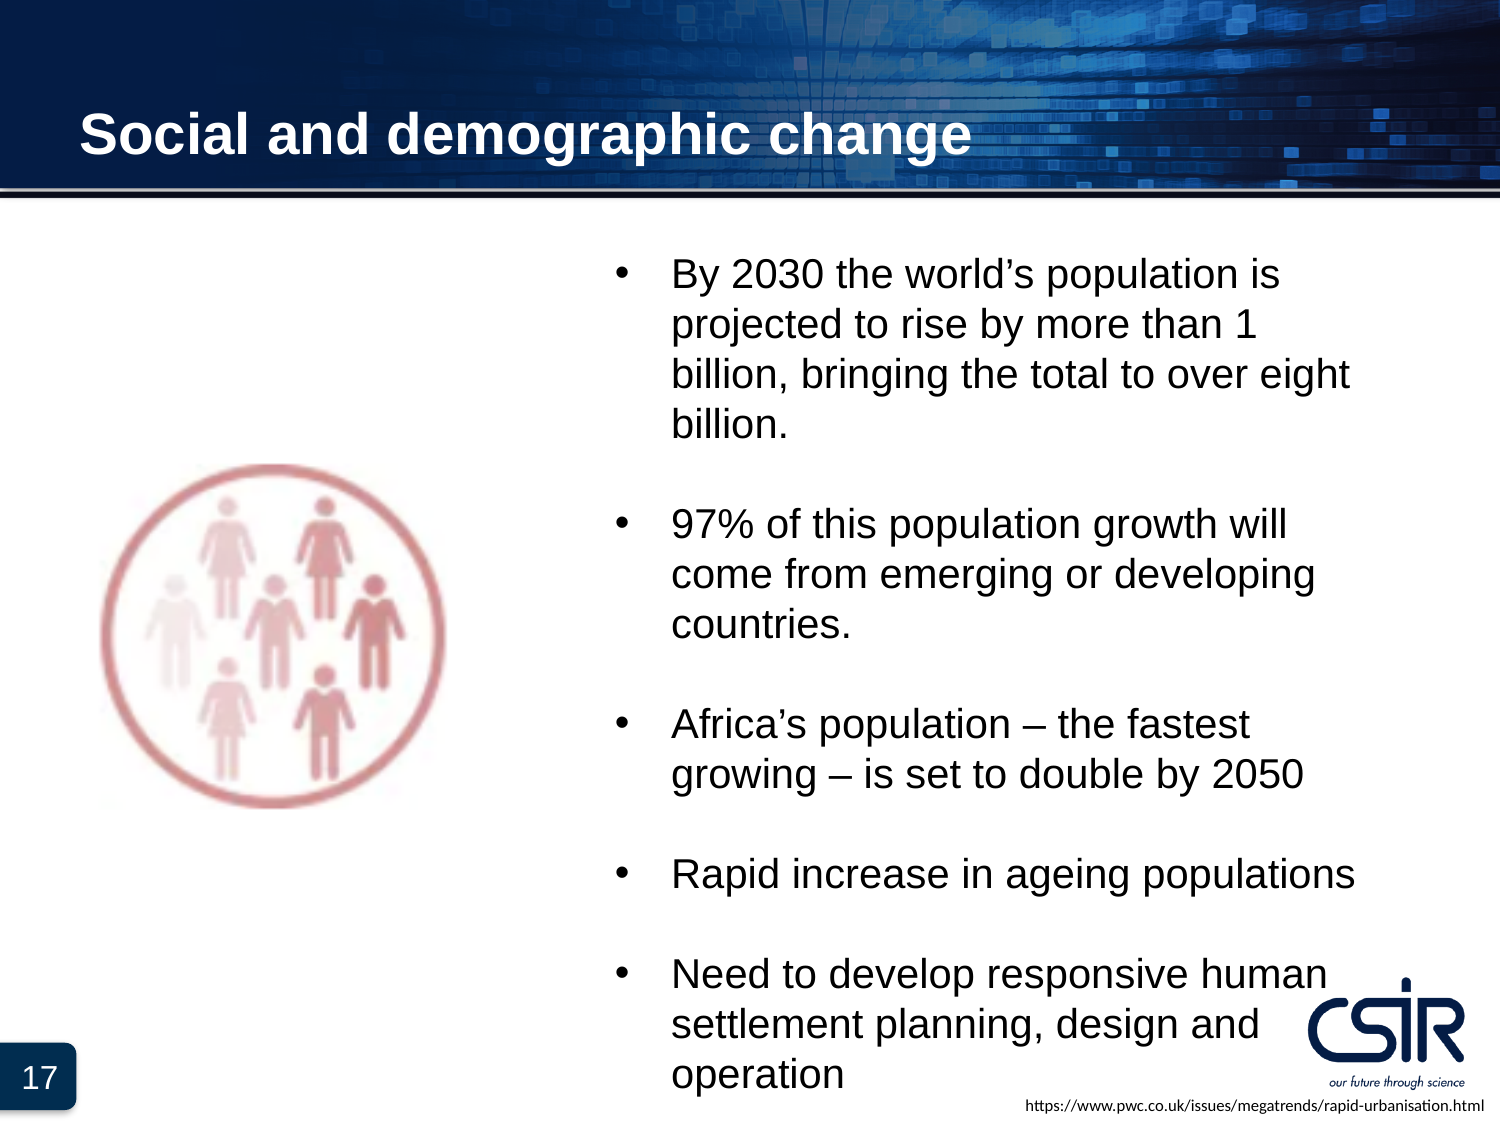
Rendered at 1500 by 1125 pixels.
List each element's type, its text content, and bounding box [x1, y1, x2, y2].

text_box https://www.pwc.co.uk/issues/megatrends/rapid-urbanisation.html [749, 1087, 1500, 1123]
text_box Social and demographic change [64, 86, 1340, 176]
text_box By 2030 the world’s population is projected to rise by more than 1 billion, bringing the total to over eight billion. 97% of this population growth will come from emerging or developing countries. Africa’s population – the fastest growing – is set to double by 2050 Rapid increase in ageing populations Need to develop responsive human settlement planning, design and operation [599, 239, 1381, 1125]
picture [0, 0, 1500, 1125]
